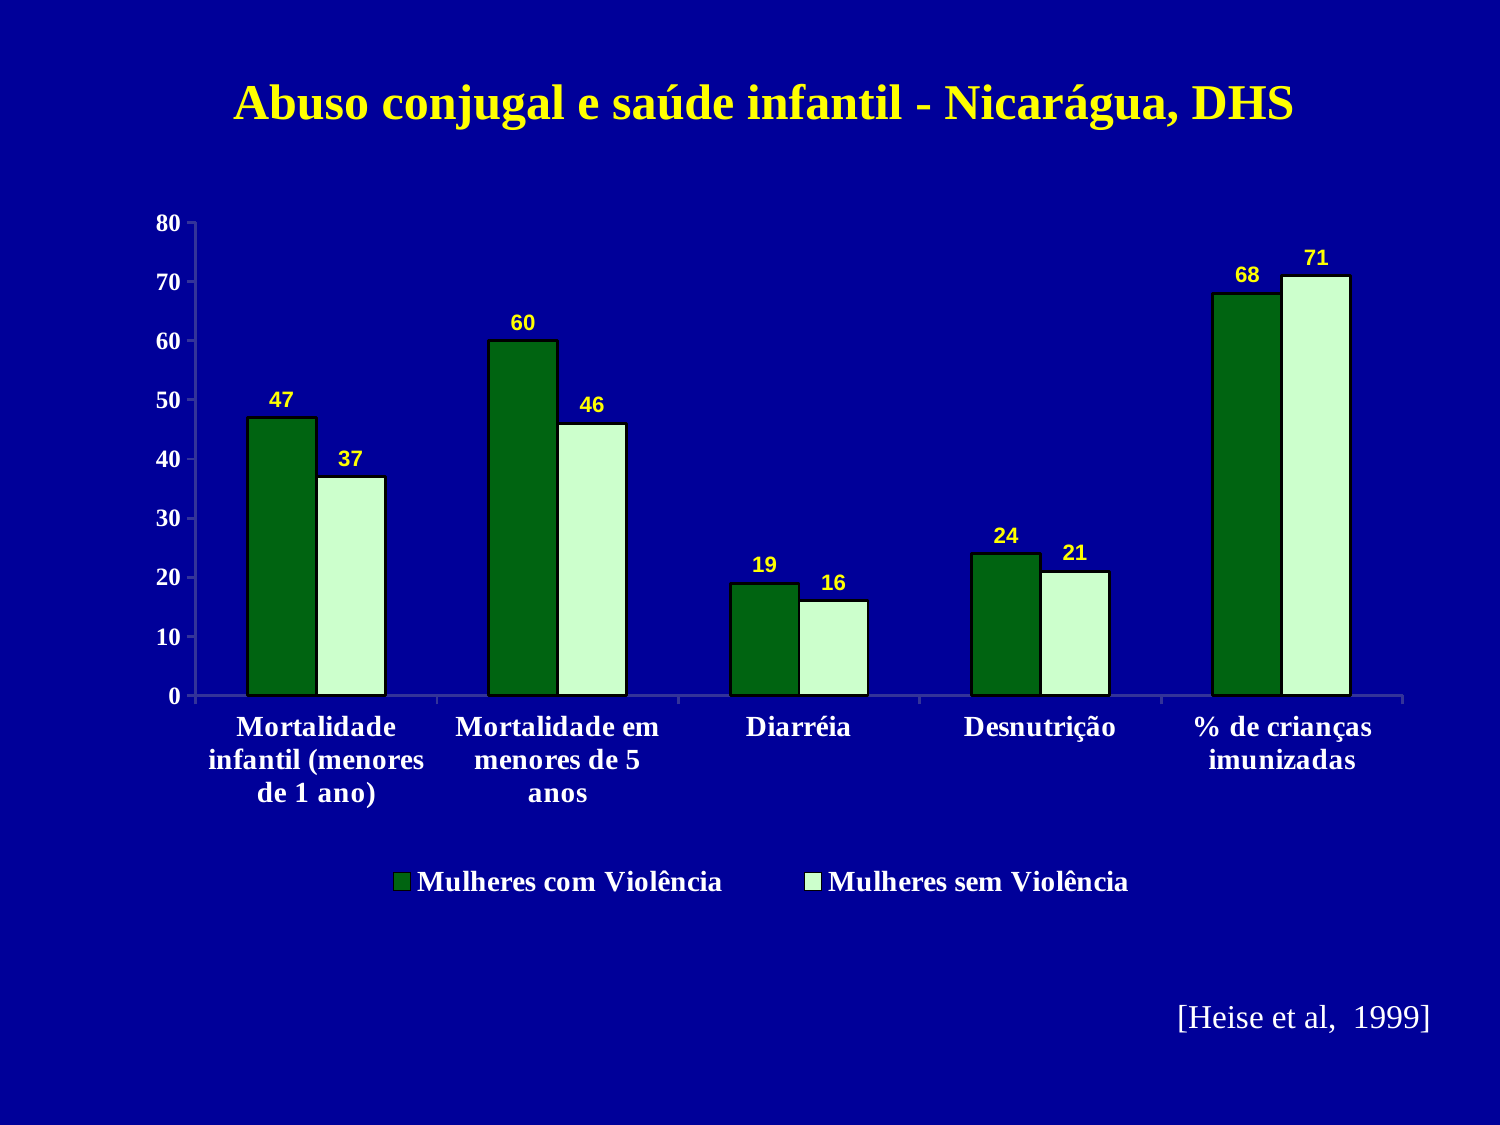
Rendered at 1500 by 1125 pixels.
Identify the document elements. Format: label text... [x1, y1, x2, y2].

chart [72, 120, 1442, 1125]
text_box Abuso conjugal e saúde infantil - Nicarágua, DHS [218, 62, 1356, 119]
